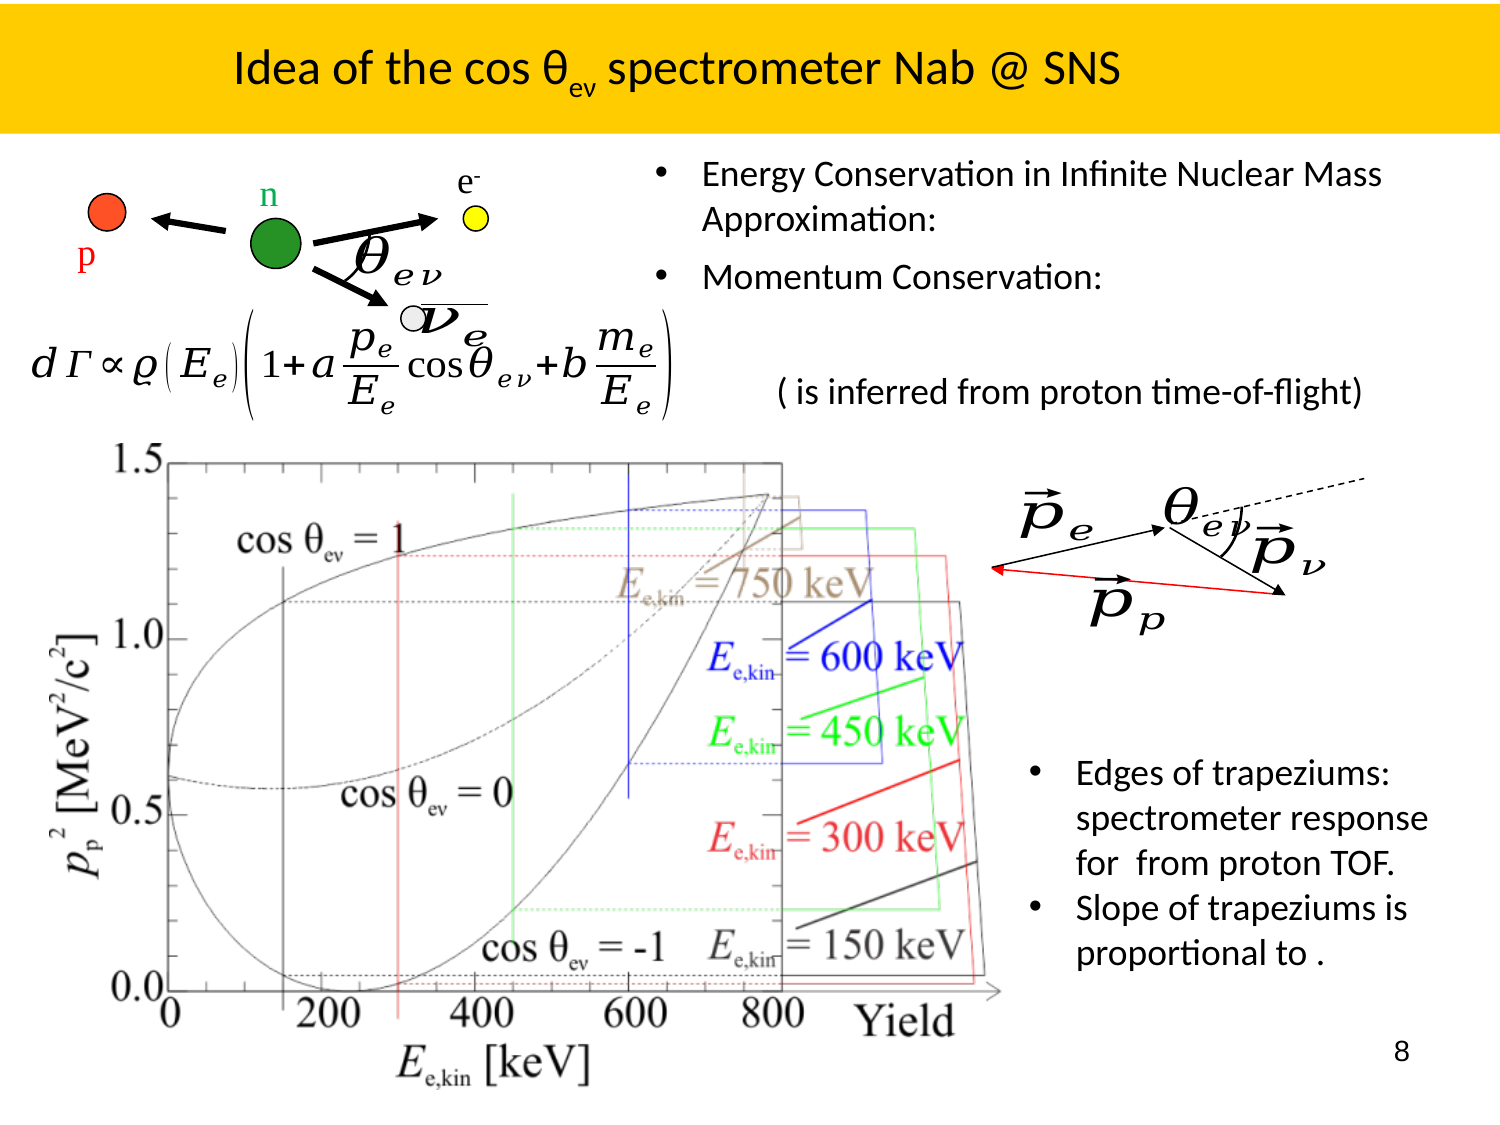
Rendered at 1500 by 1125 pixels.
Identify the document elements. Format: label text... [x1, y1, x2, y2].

slide_number 8 [1074, 1024, 1426, 1103]
picture [49, 443, 1002, 1091]
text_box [1006, 478, 1365, 637]
text_box Idea of the cos θeν spectrometer Nab @ SNS [0, 3, 1500, 134]
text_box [62, 148, 498, 353]
